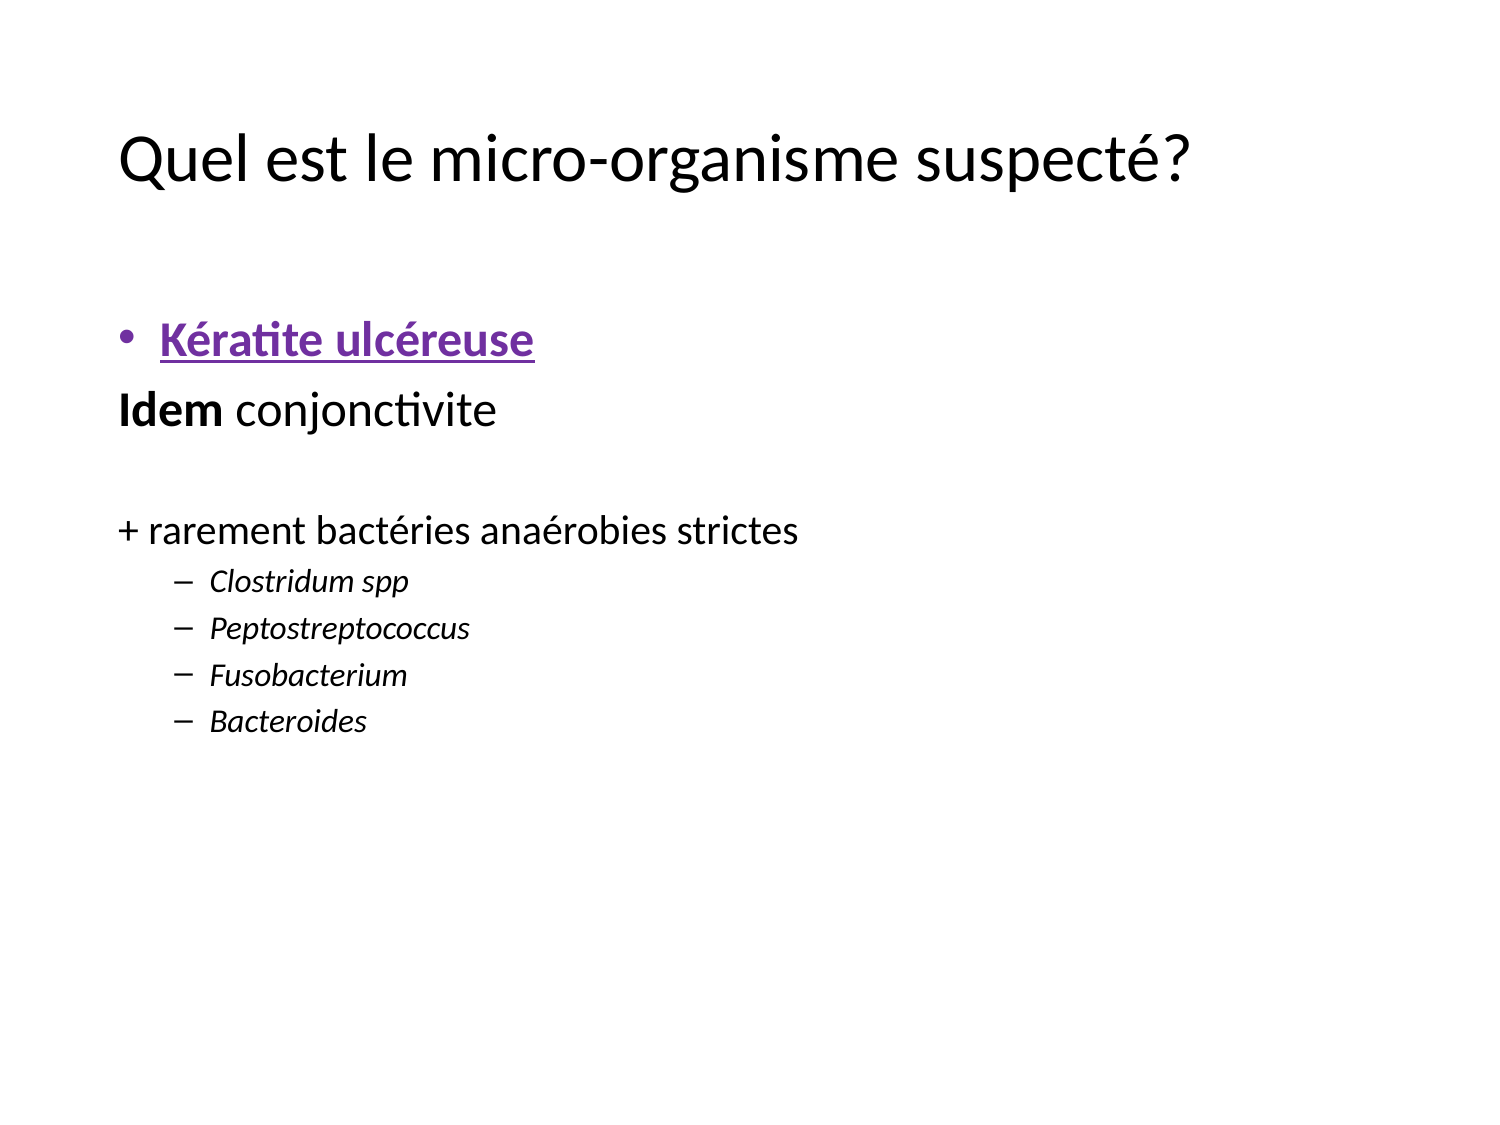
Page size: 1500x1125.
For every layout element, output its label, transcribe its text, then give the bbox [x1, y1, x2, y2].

list Kératite ulcéreuse Idem conjonctivite + rarement bactéries anaérobies strictes Clostridum spp Peptostreptococcus Fusobacterium Bacteroides [103, 298, 1397, 1013]
title Quel est le micro-organisme suspecté? [103, 45, 1397, 263]
